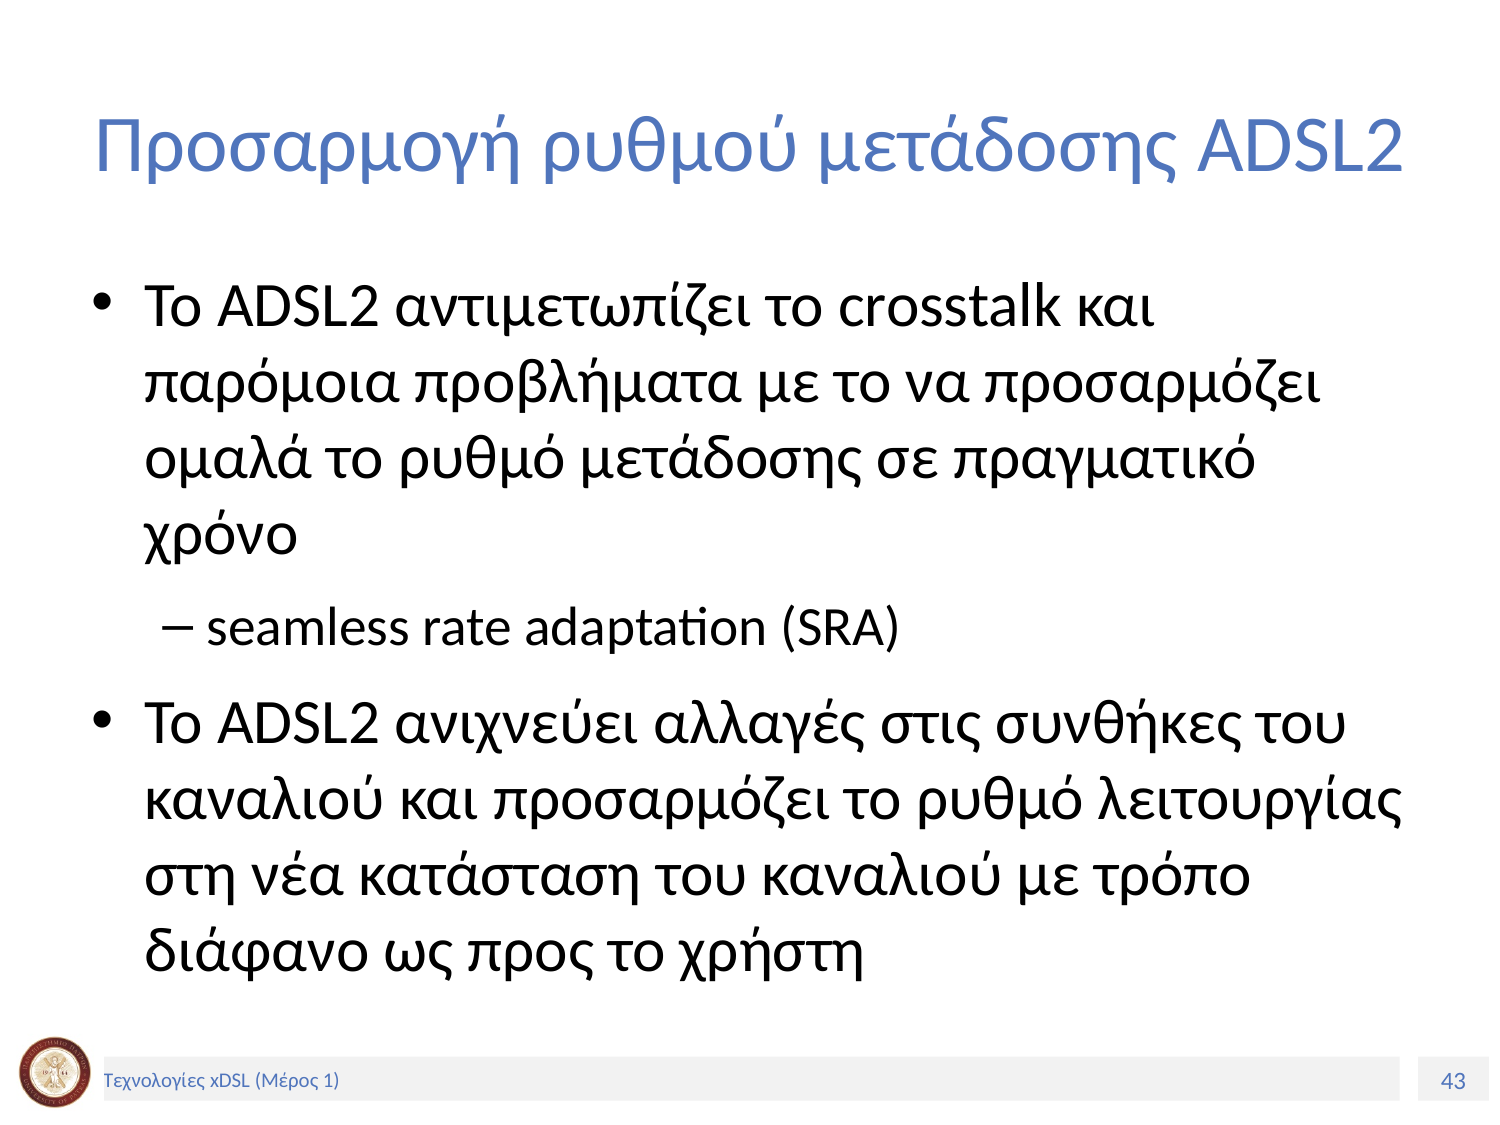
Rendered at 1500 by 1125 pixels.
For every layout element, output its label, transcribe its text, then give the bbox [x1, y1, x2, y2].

list Το ADSL2 αντιμετωπίζει το crosstalk και παρόμοια προβλήματα με το να προσαρμόζει ομαλά το ρυθμό μετάδοσης σε πραγματικό χρόνο seamless rate adaptation (SRA) Το ADSL2 ανιχνεύει αλλαγές στις συνθήκες του καναλιού και προσαρμόζει το ρυθμό λειτουργίας στη νέα κατάσταση του καναλιού με τρόπο διάφανο ως προς το χρήστη [76, 255, 1427, 998]
title Προσαρμογή ρυθμού μετάδοσης ADSL2 [75, 45, 1425, 233]
picture [5, 1023, 104, 1121]
